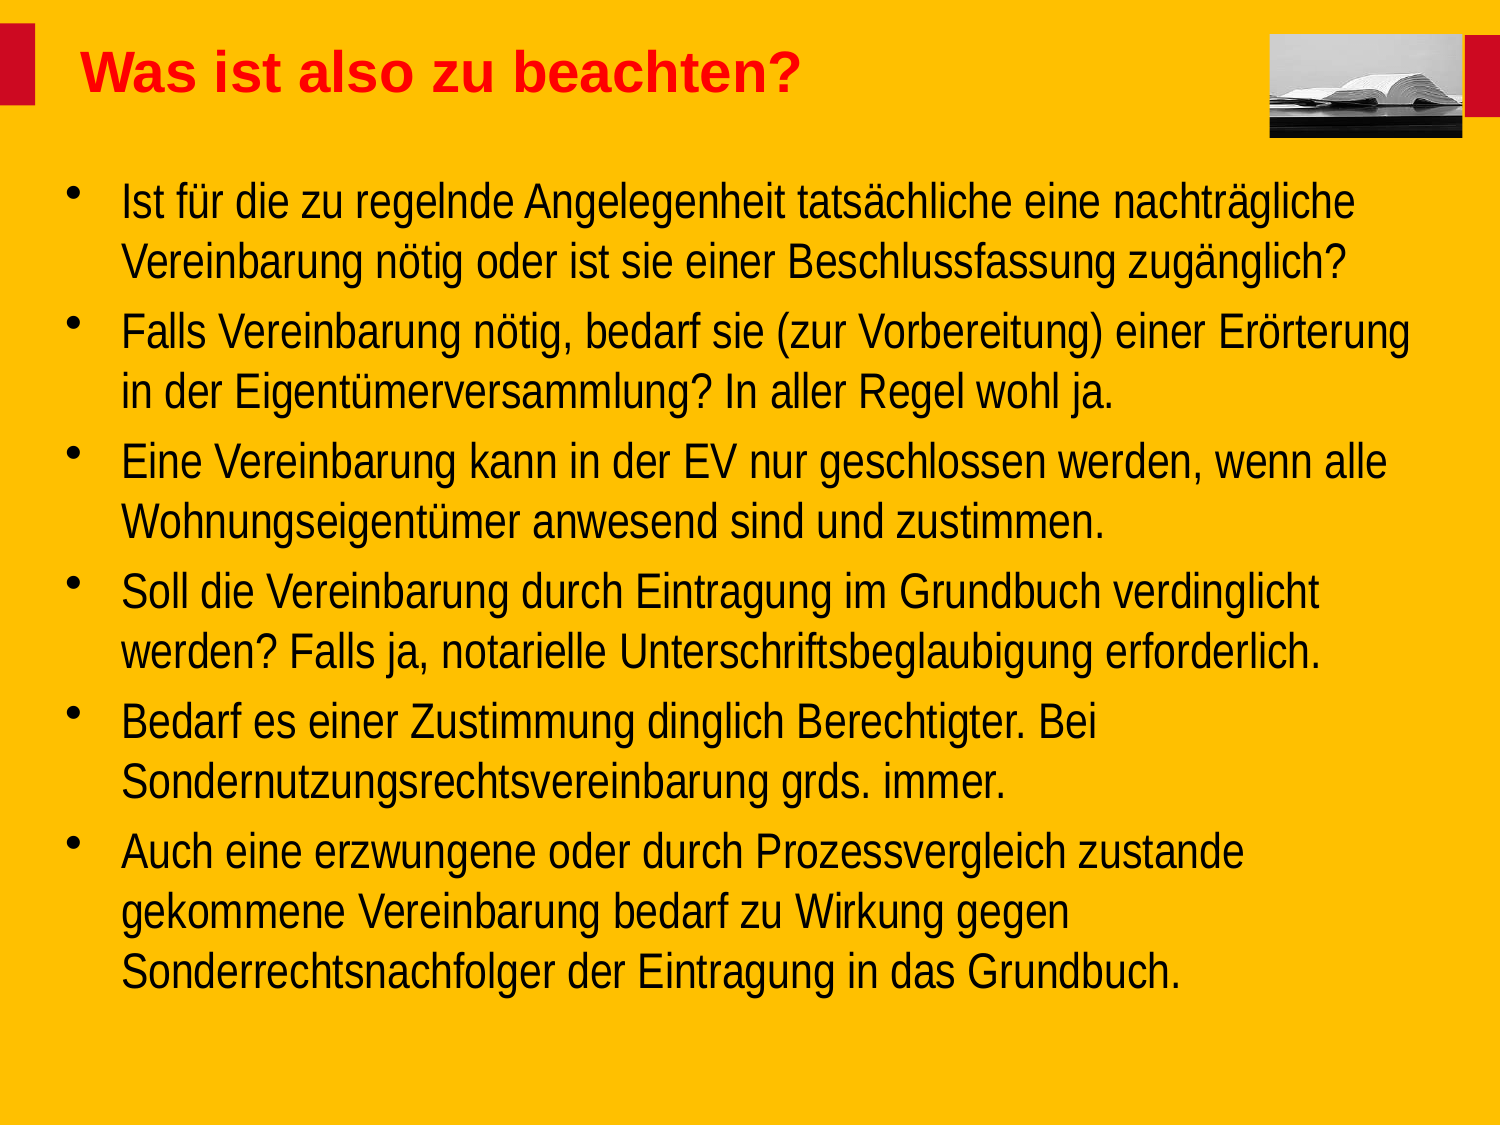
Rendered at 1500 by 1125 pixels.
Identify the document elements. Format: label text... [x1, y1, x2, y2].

title Was ist also zu beachten? [64, 18, 1478, 120]
list Ist für die zu regelnde Angelegenheit tatsächliche eine nachträgliche Vereinbarung nötig oder ist sie einer Beschlussfassung zugänglich? Falls Vereinbarung nötig, bedarf sie (zur Vorbereitung) einer Erörterung in der Eigentümerversammlung? In aller Regel wohl ja. Eine Vereinbarung kann in der EV nur geschlossen werden, wenn alle Wohnungseigentümer anwesend sind und zustimmen. Soll die Vereinbarung durch Eintragung im Grundbuch verdinglicht werden? Falls ja, notarielle Unterschriftsbeglaubigung erforderlich. Bedarf es einer Zustimmung dinglich Berechtigter. Bei Sondernutzungsrechtsvereinbarung grds. immer. Auch eine erzwungene oder durch Prozessvergleich zustande gekommene Vereinbarung bedarf zu Wirkung gegen Sonderrechtsnachfolger der Eintragung in das Grundbuch. [49, 160, 1463, 1026]
